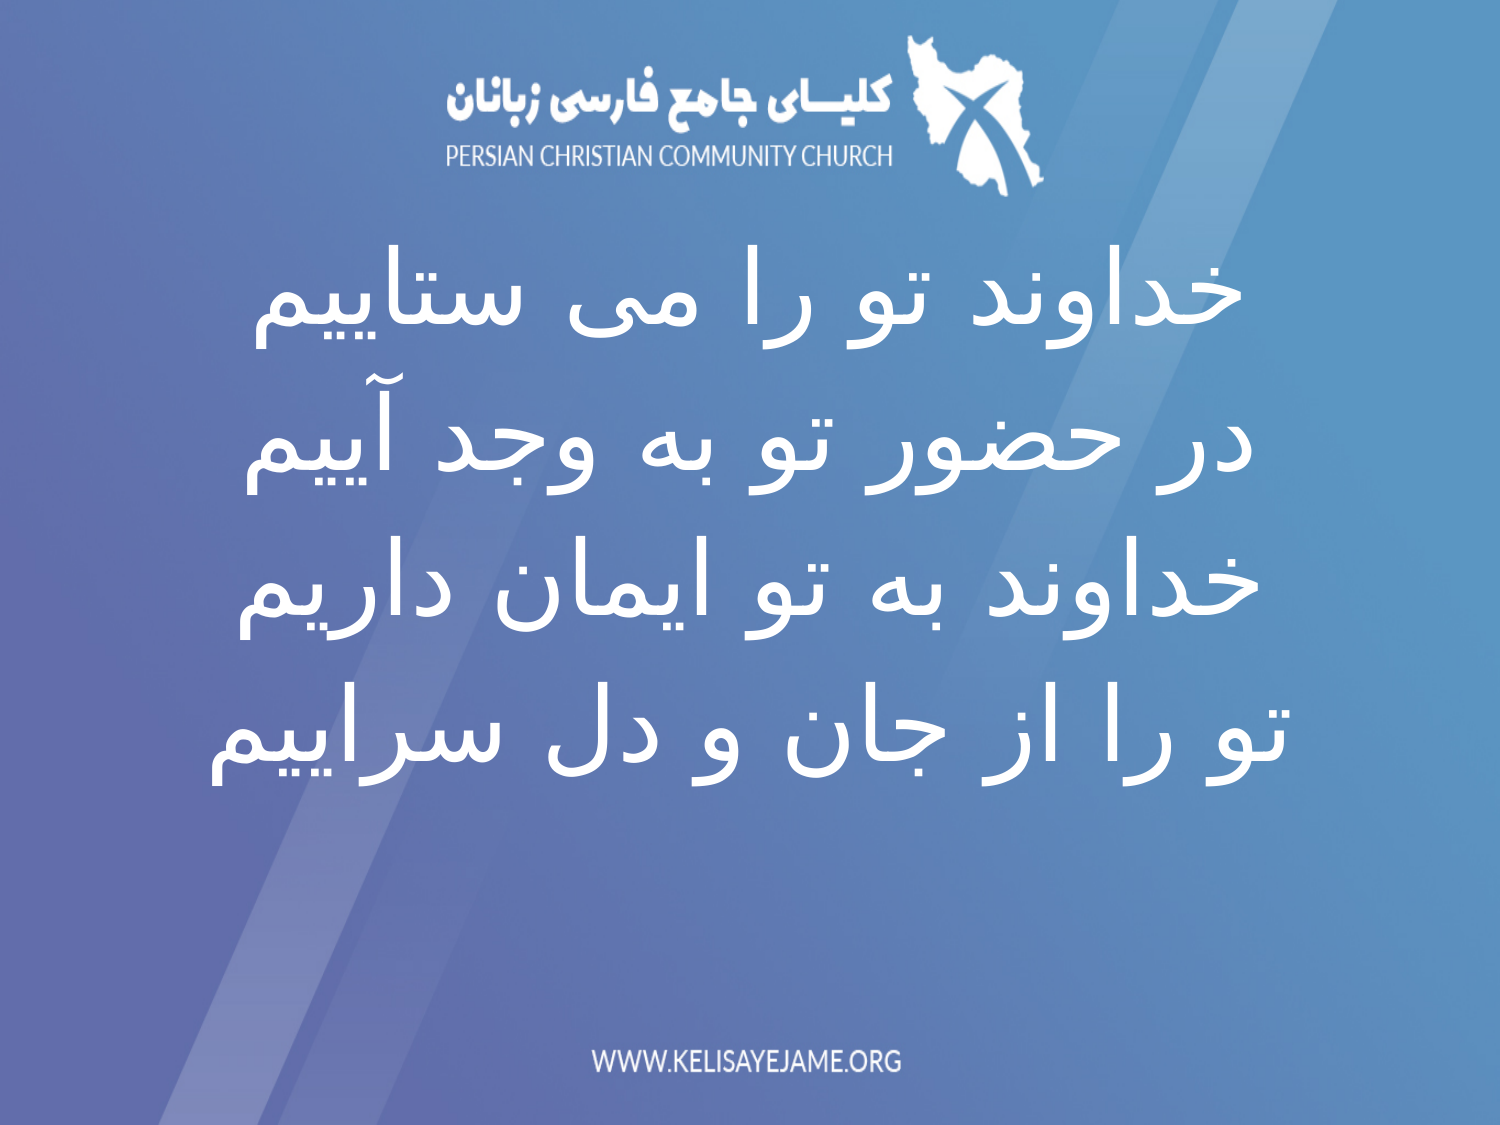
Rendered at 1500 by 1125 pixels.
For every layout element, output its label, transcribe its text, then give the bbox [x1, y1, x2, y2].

subtitle خداوند تو را می ستاییم در حضور تو به وجد آییم خداوند به تو ایمان داریم تو را از جان و دل سراییم [0, 212, 1500, 1125]
picture [0, 0, 1500, 212]
